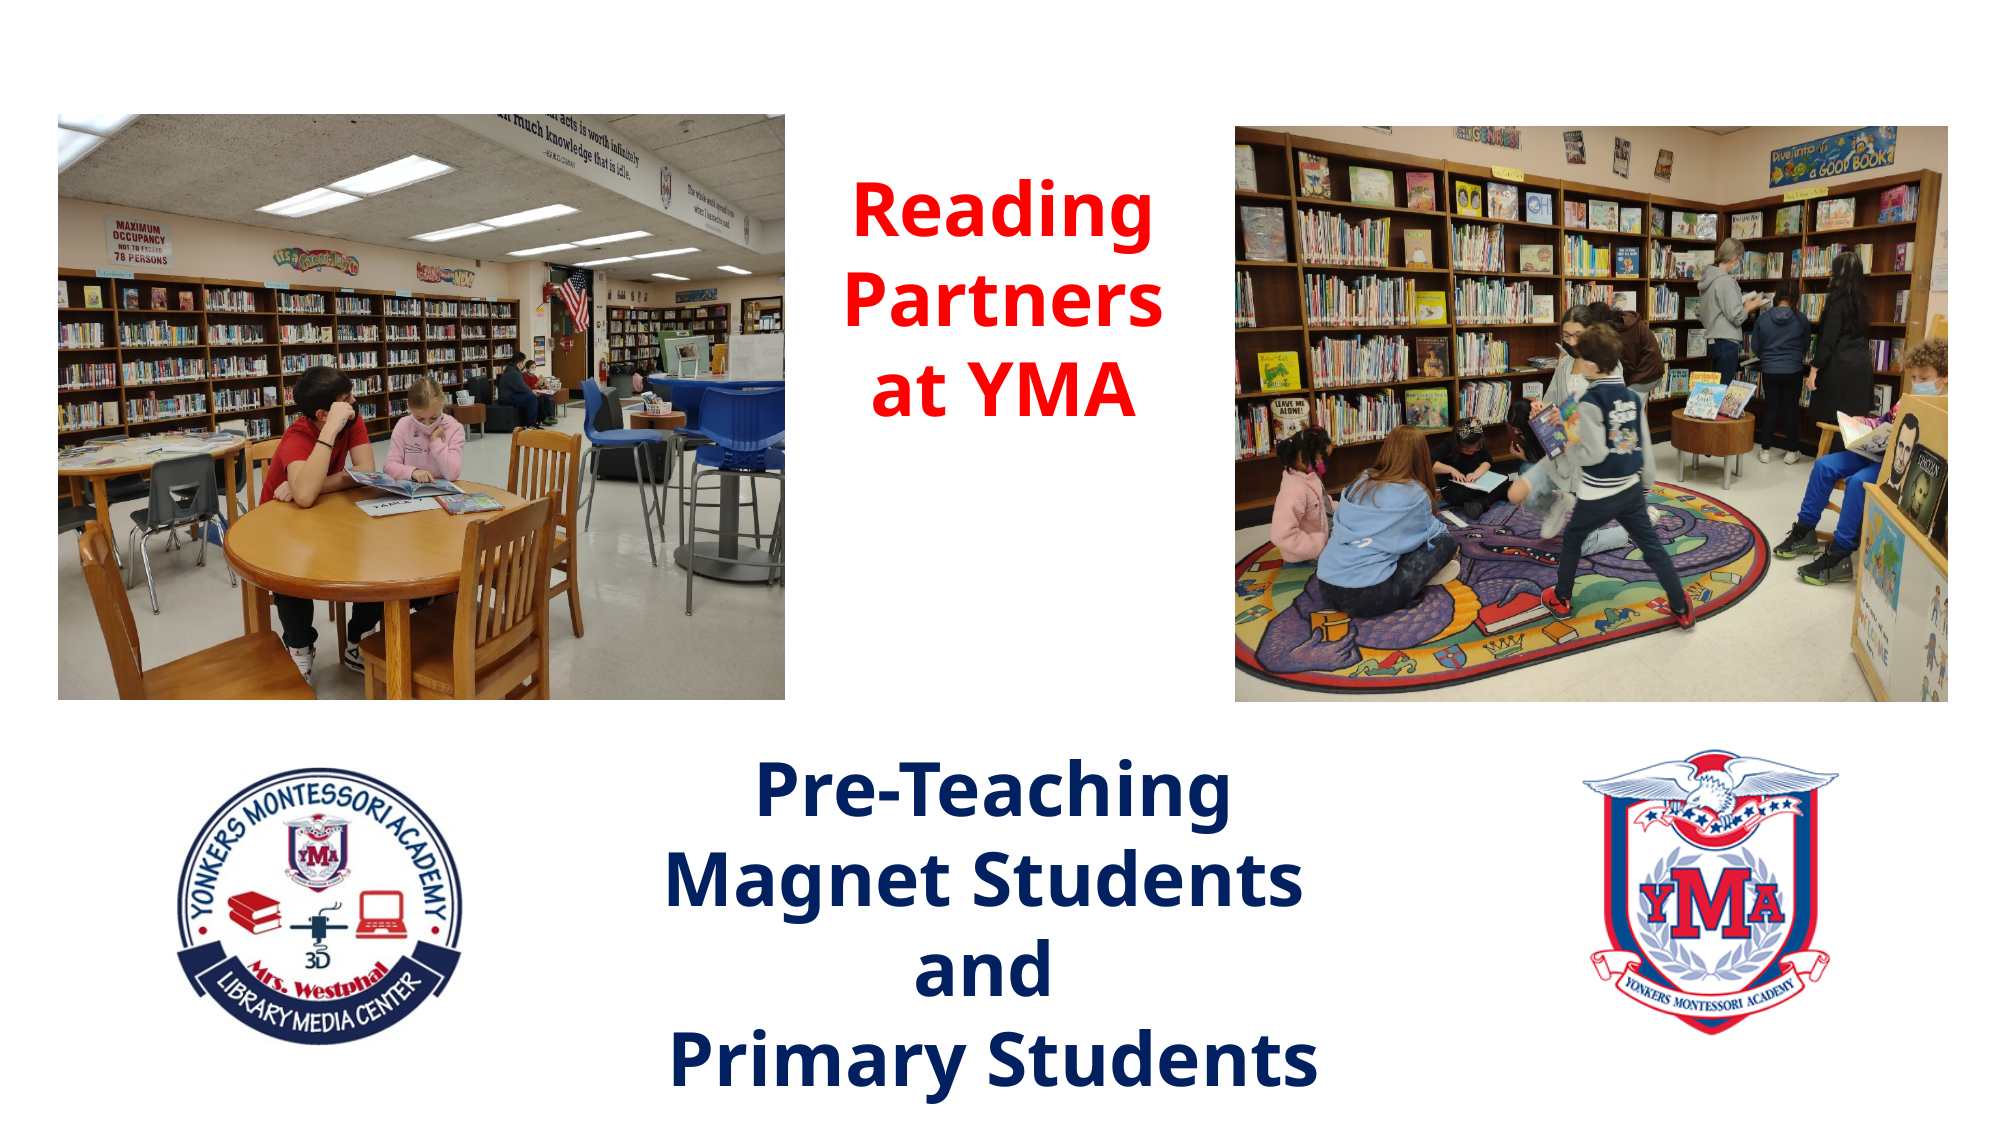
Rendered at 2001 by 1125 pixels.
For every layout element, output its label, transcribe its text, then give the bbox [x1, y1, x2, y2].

picture [58, 114, 785, 700]
text_box Reading Partners at YMA [785, 154, 1235, 440]
picture [174, 767, 465, 1046]
picture [1235, 126, 1948, 702]
text_box Pre-Teaching Magnet Students and Primary Students [588, 734, 1400, 1109]
picture [1552, 734, 1870, 1051]
